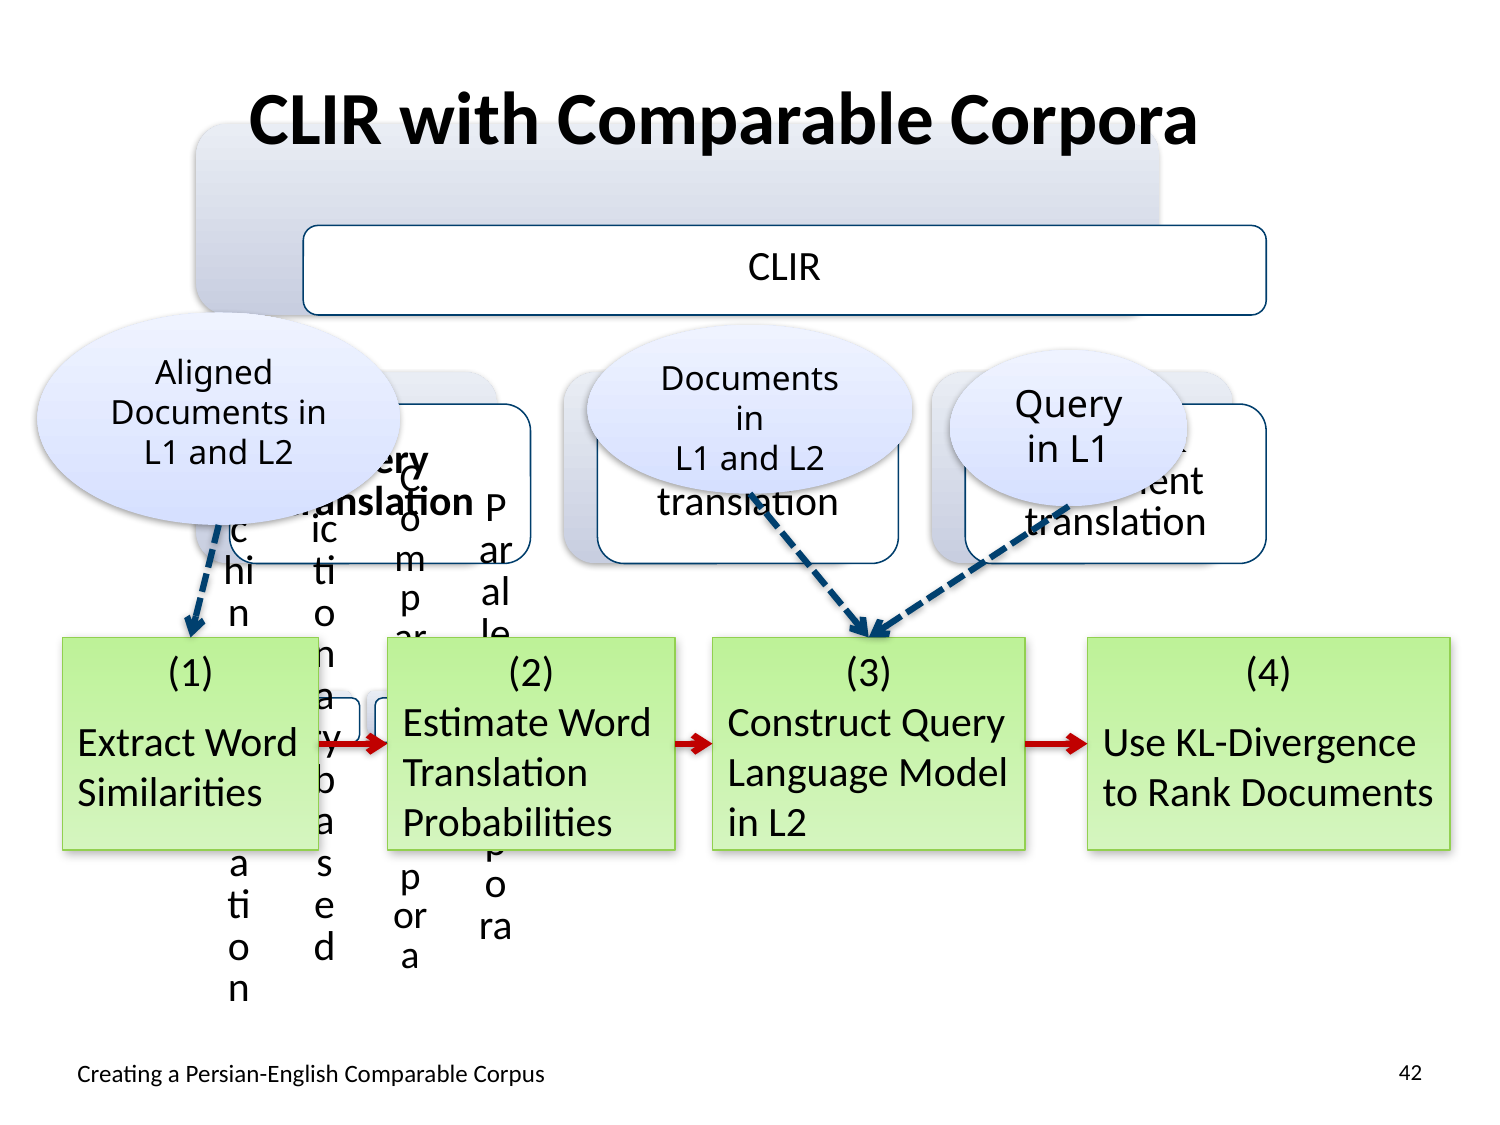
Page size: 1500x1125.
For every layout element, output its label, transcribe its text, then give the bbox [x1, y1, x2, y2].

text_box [737, 506, 882, 626]
text_box (1) Extract Word Similarities [62, 637, 319, 850]
text_box CLIR with Comparable Corpora [112, 62, 1338, 168]
footer Creating a Persian-English Comparable Corpus [62, 1050, 618, 1100]
text_box (2) Estimate Word Translation Probabilities [387, 637, 675, 850]
slide_number 42 [1287, 1049, 1438, 1101]
text_box Query in L1 [949, 349, 1189, 507]
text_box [902, 471, 1035, 673]
text_box Documents in L1 and L2 [586, 324, 914, 495]
text_box (4) Use KL-Divergence to Rank Documents [1087, 637, 1450, 850]
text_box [148, 566, 262, 596]
text_box Aligned Documents in L1 and L2 [36, 311, 401, 526]
text_box (3) Construct Query Language Model in L2 [712, 637, 1025, 850]
